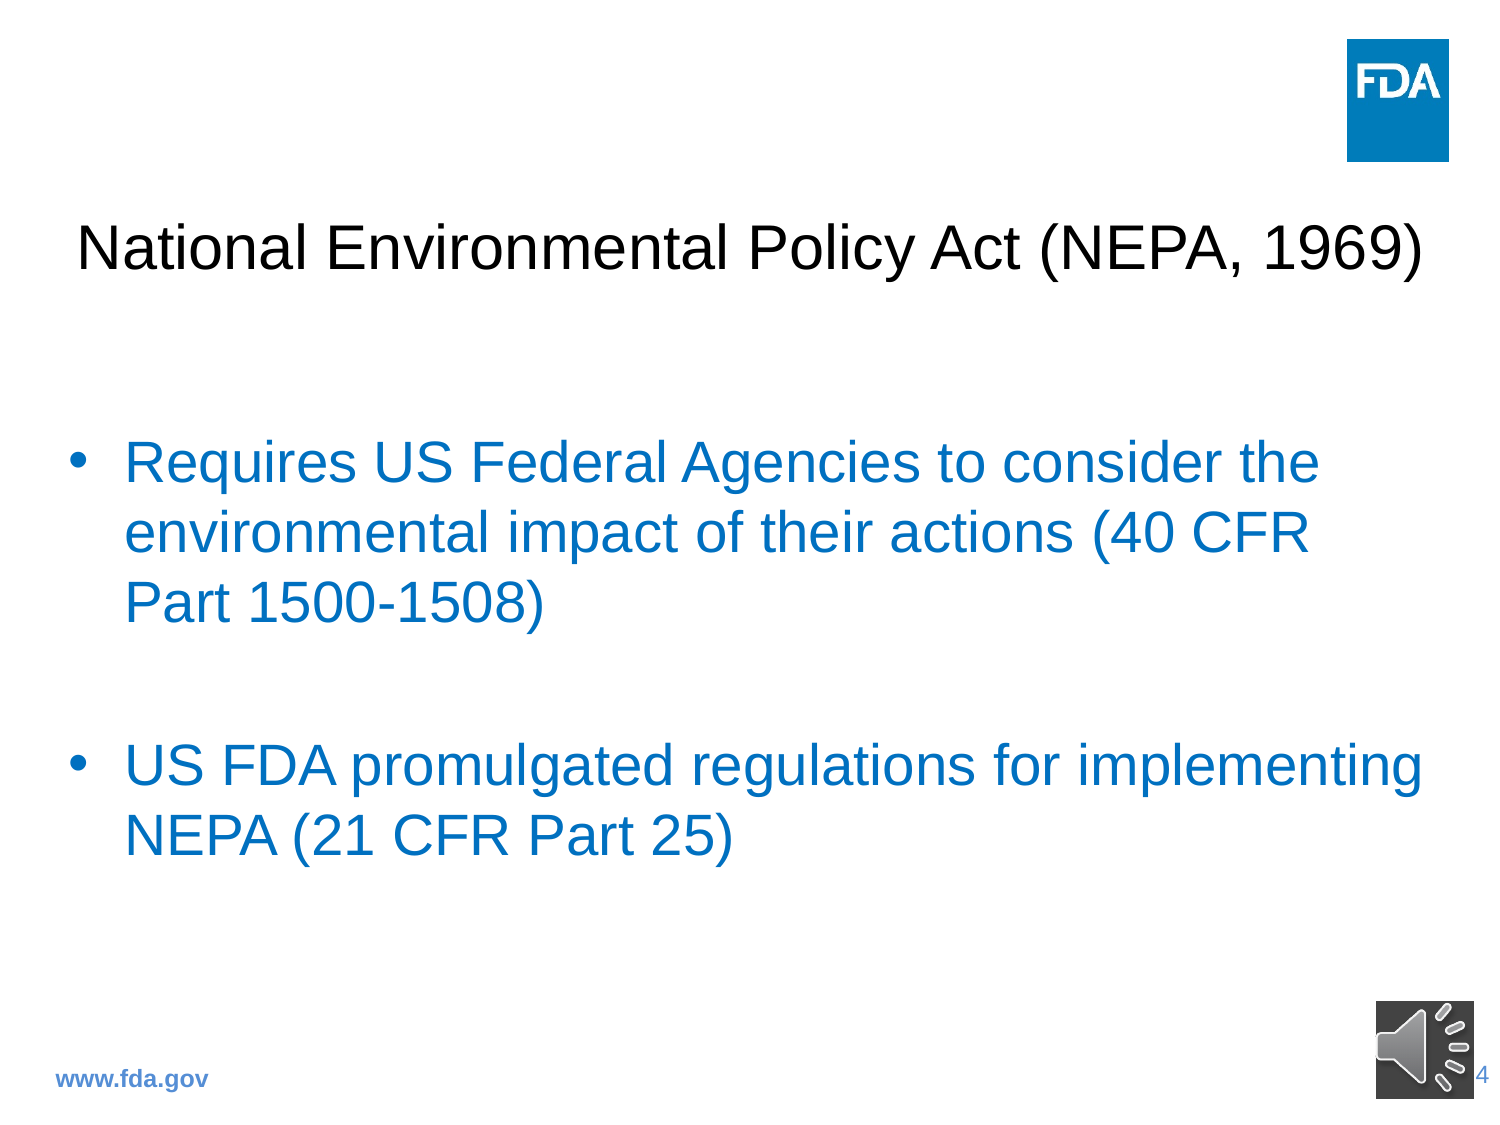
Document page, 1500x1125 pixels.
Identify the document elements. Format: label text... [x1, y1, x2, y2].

list Requires US Federal Agencies to consider the environmental impact of their actions (40 CFR Part 1500-1508) US FDA promulgated regulations for implementing NEPA (21 CFR Part 25) [53, 417, 1449, 1063]
picture [1358, 63, 1409, 98]
picture [1374, 999, 1476, 1101]
title National Environmental Policy Act (NEPA, 1969) [53, 167, 1449, 320]
footer www.fda.gov [40, 1047, 516, 1108]
picture [1409, 63, 1440, 98]
